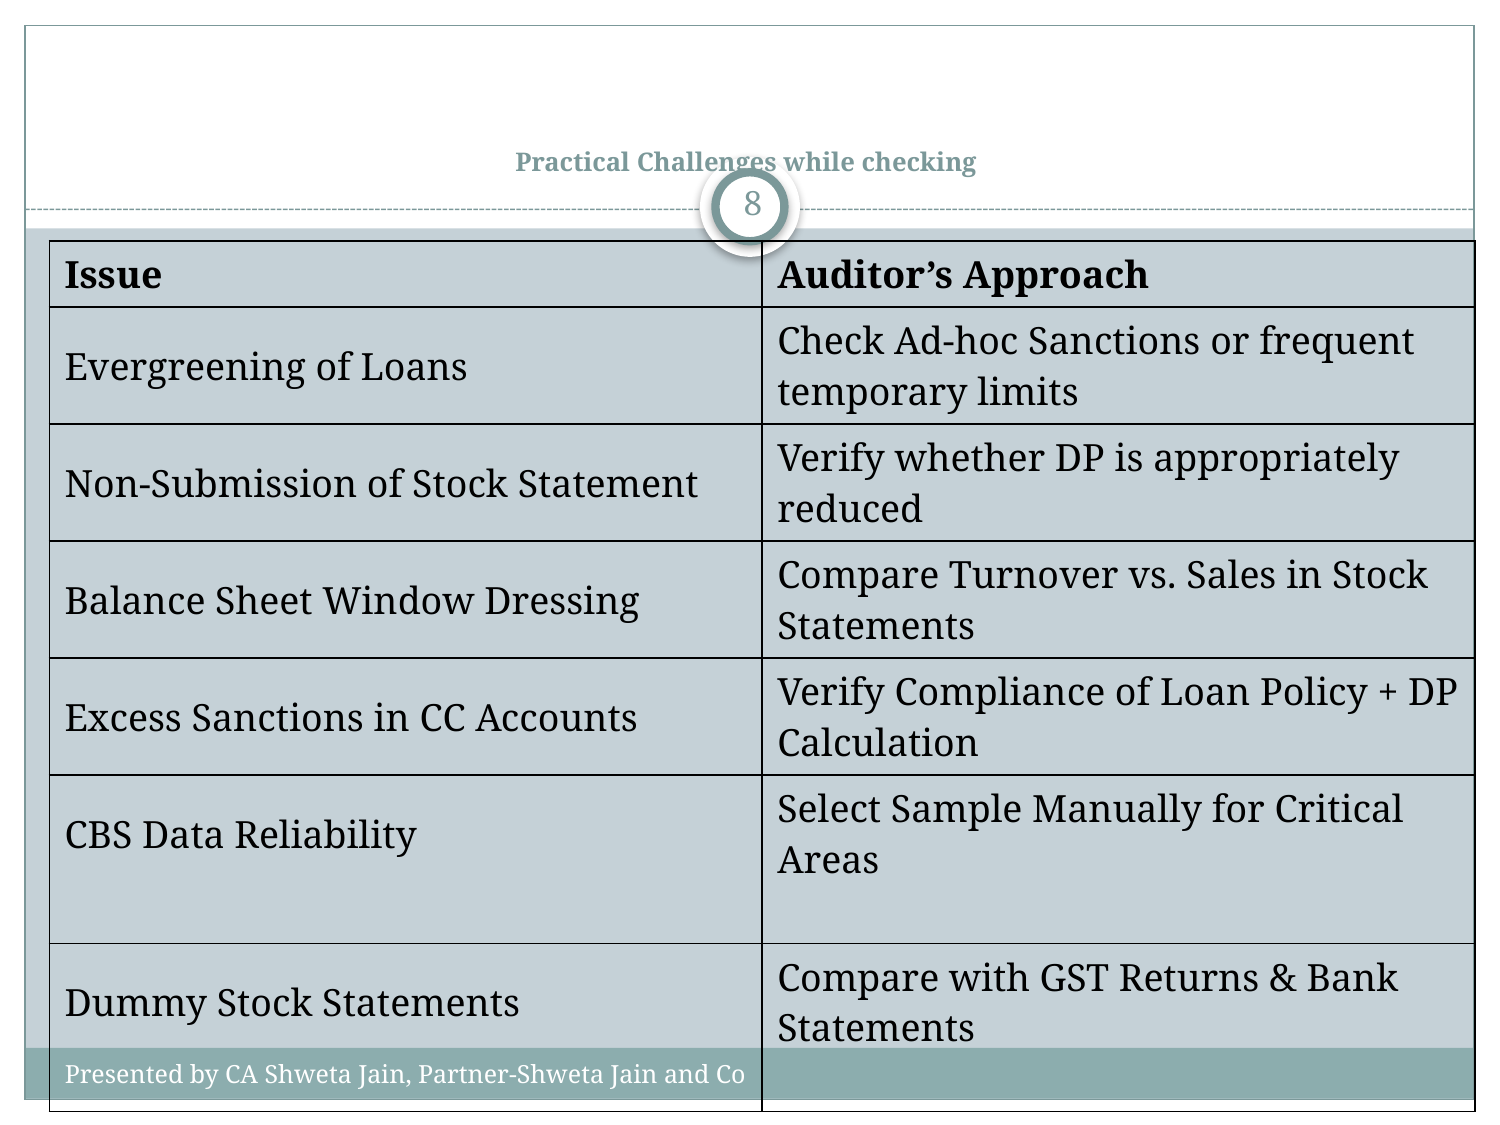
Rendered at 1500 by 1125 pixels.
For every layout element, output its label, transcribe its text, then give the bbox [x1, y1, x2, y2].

table_cell Evergreening of Loans [50, 308, 761, 423]
table_cell Select Sample Manually for Critical Areas [763, 776, 1474, 943]
table_cell Check Ad-hoc Sanctions or frequent temporary limits [763, 308, 1474, 423]
table_cell Non-Submission of Stock Statement [50, 425, 761, 540]
slide_number 8 [715, 168, 791, 240]
table_cell Compare Turnover vs. Sales in Stock Statements [763, 542, 1474, 657]
table_cell Verify whether DP is appropriately reduced [763, 425, 1474, 540]
table_cell CBS Data Reliability [50, 776, 761, 943]
table_cell Balance Sheet Window Dressing [50, 542, 761, 657]
table_cell Excess Sanctions in CC Accounts [50, 659, 761, 774]
table_cell Compare with GST Returns & Bank Statements [763, 944, 1474, 1111]
table_header Auditor’s Approach [763, 242, 1474, 306]
table_cell Verify Compliance of Loan Policy + DP Calculation [763, 659, 1474, 774]
title Practical Challenges while checking [49, 75, 1450, 215]
table_cell Dummy Stock Statements [50, 944, 761, 1111]
table_header Issue [50, 242, 761, 306]
